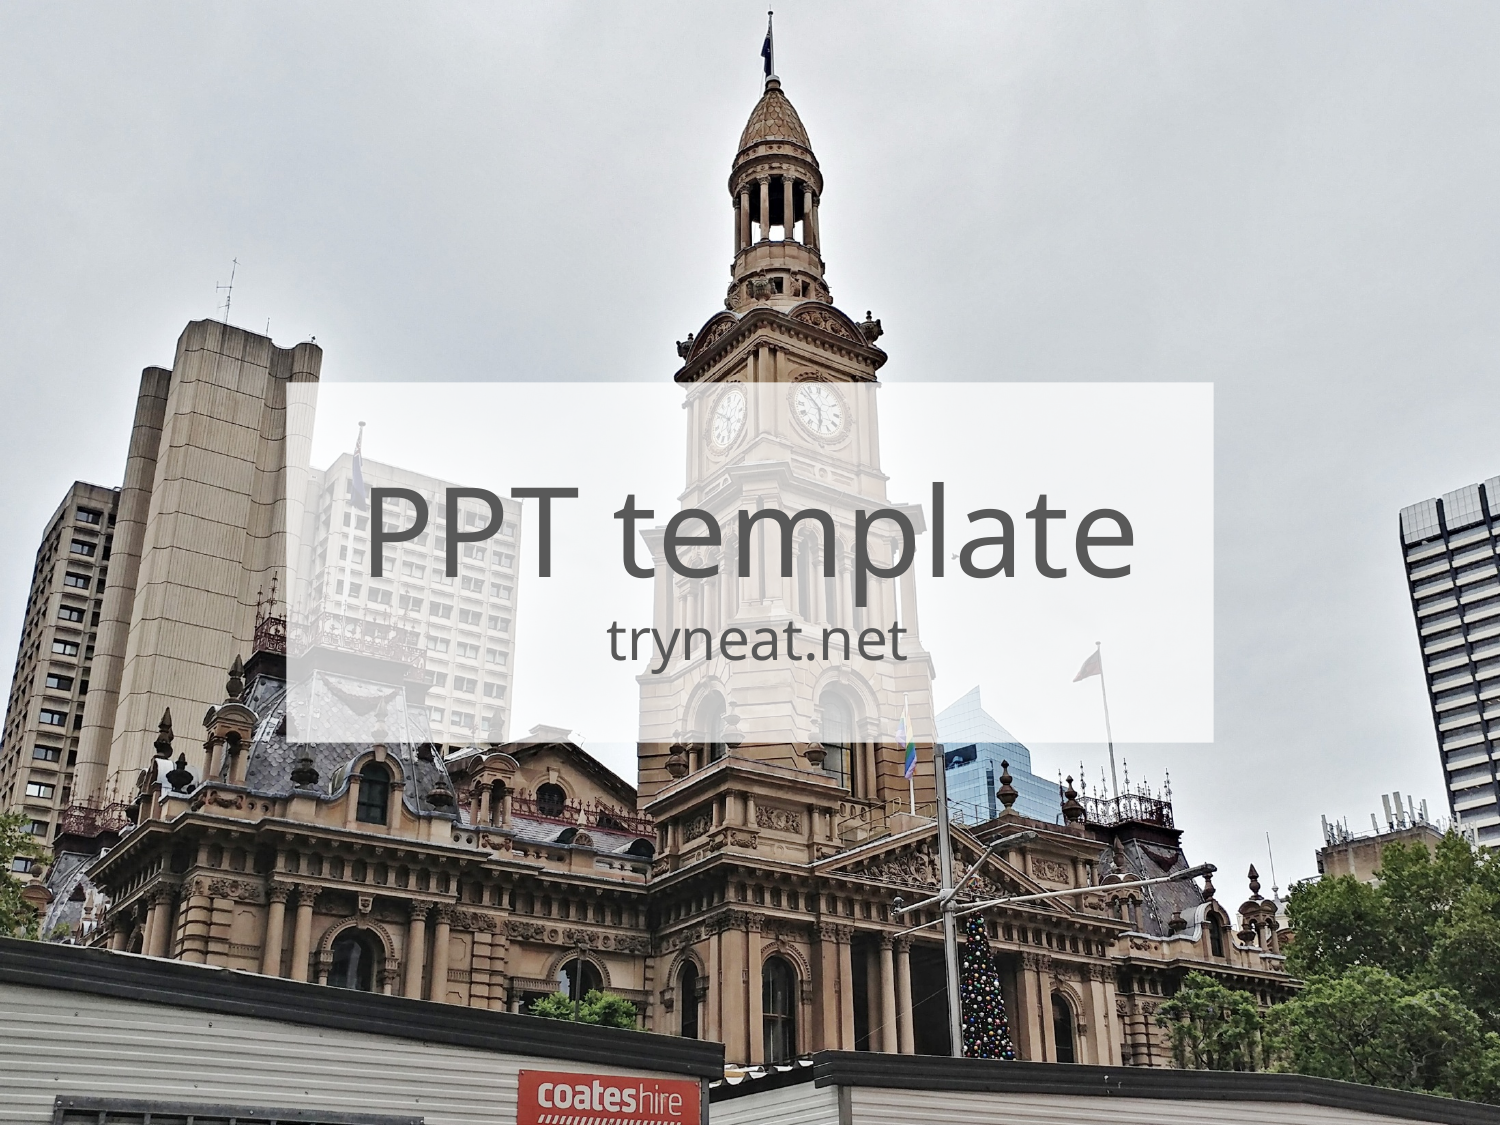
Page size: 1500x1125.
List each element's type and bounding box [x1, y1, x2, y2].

text_box [0, 0, 1500, 1125]
